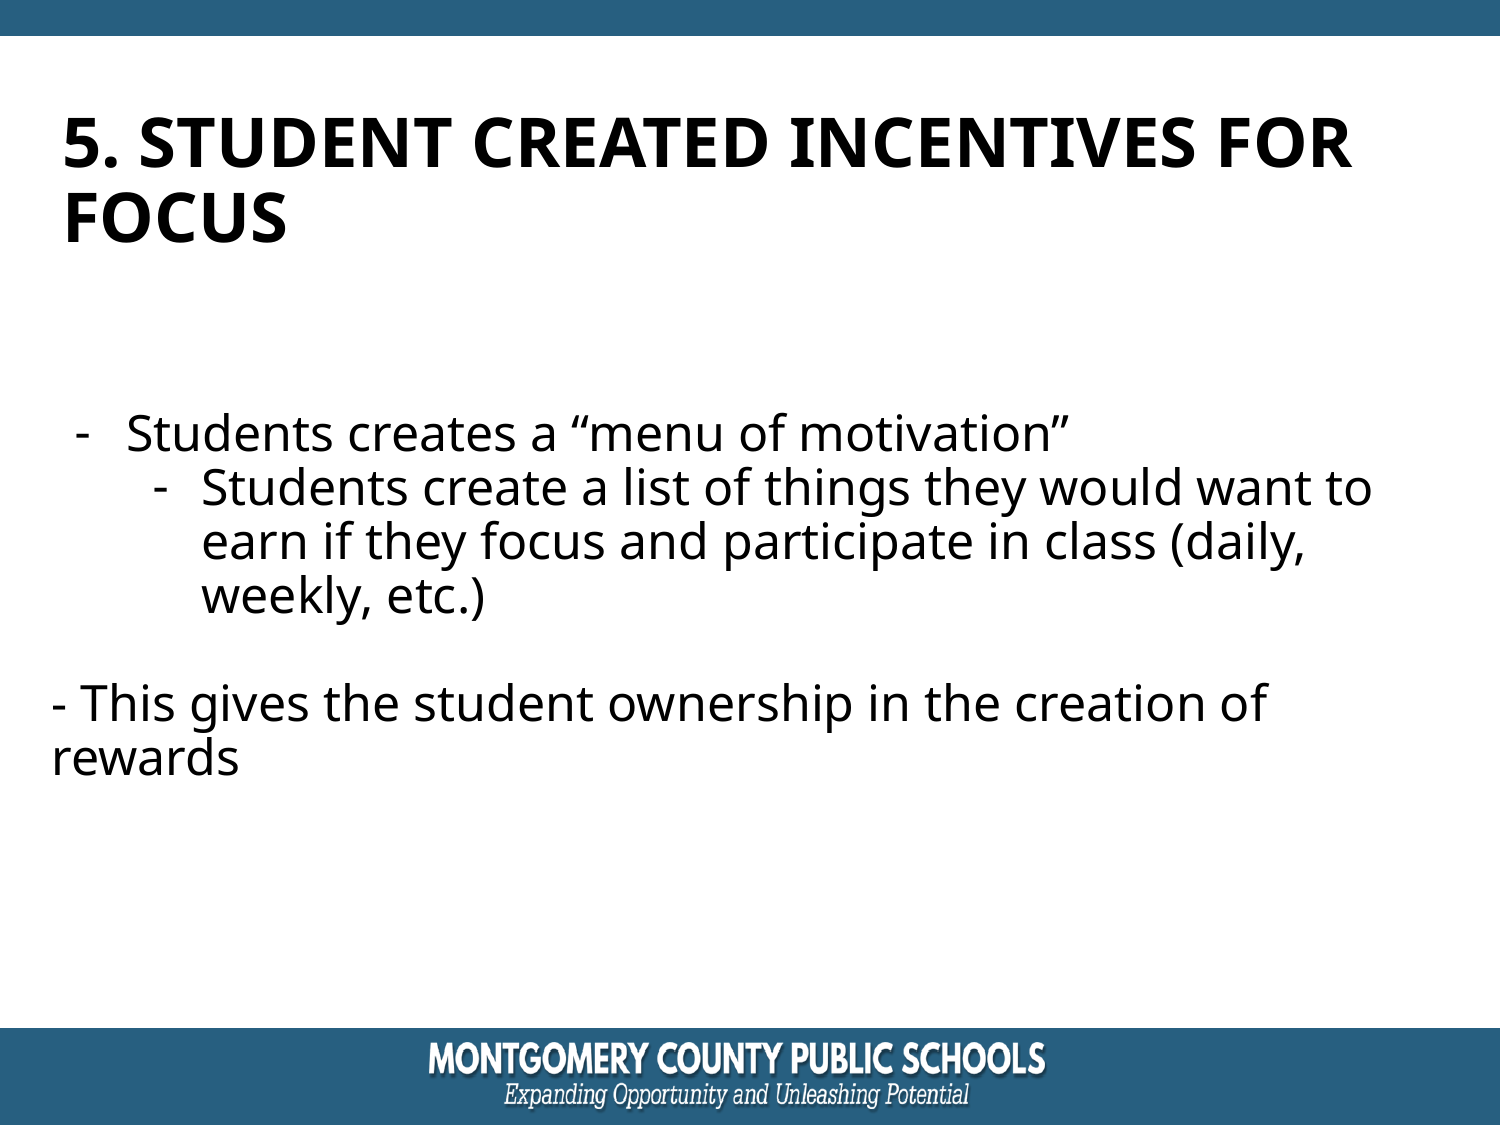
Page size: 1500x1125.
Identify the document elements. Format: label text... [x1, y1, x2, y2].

list Students creates a “menu of motivation” Students create a list of things they would want to earn if they focus and participate in class (daily, weekly, etc.) - This gives the student ownership in the creation of rewards [40, 397, 1438, 878]
picture [0, 0, 1500, 1125]
title 5. STUDENT CREATED INCENTIVES FOR FOCUS [51, 97, 1449, 223]
